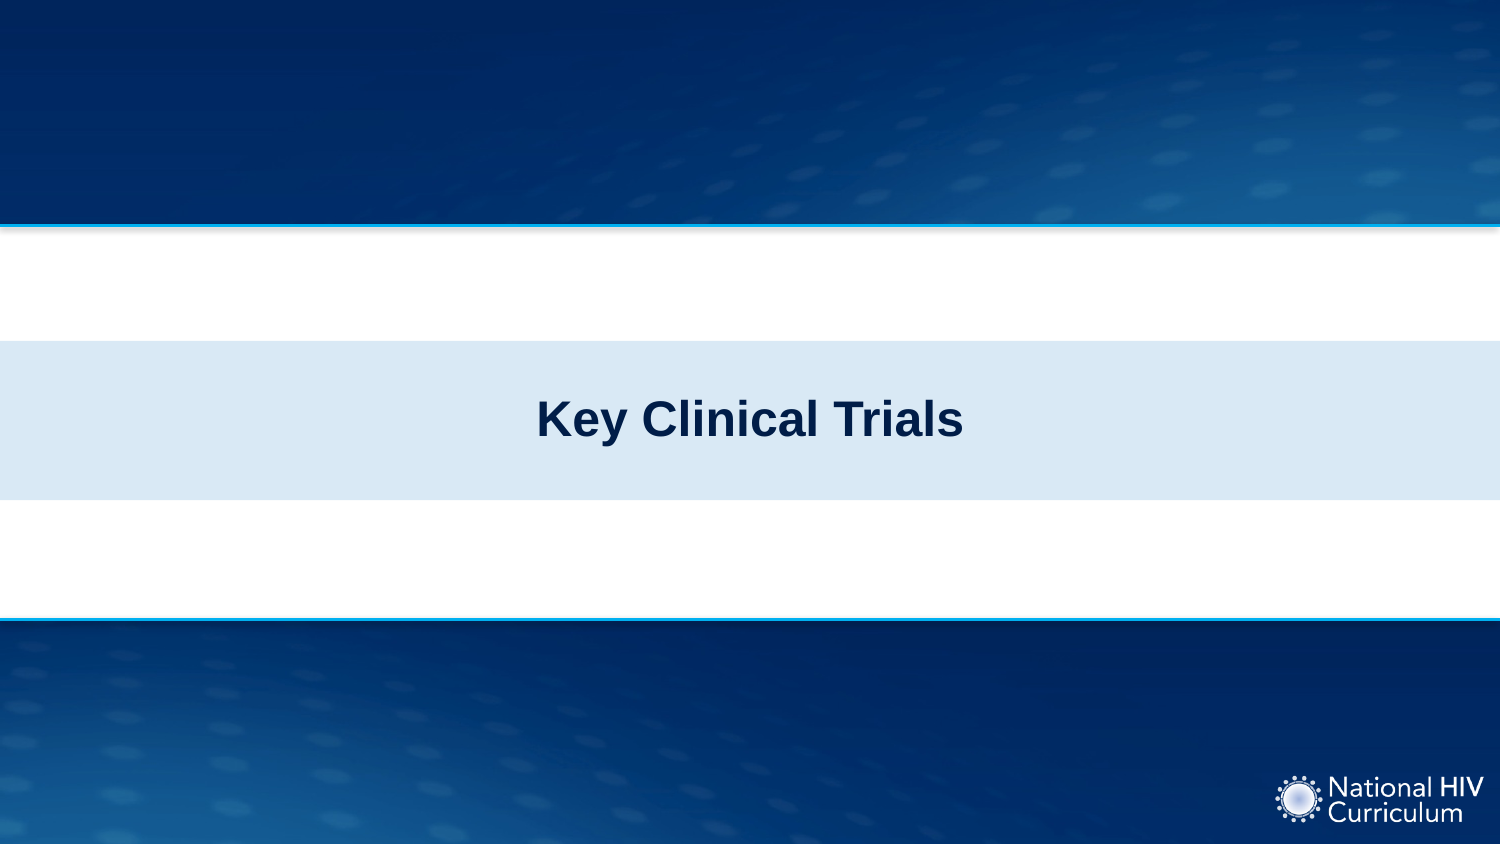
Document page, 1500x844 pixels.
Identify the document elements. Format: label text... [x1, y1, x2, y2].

picture [0, 622, 1500, 844]
title Key Clinical Trials [75, 340, 1426, 498]
picture [0, 0, 1500, 223]
text_box [76, 376, 1426, 563]
